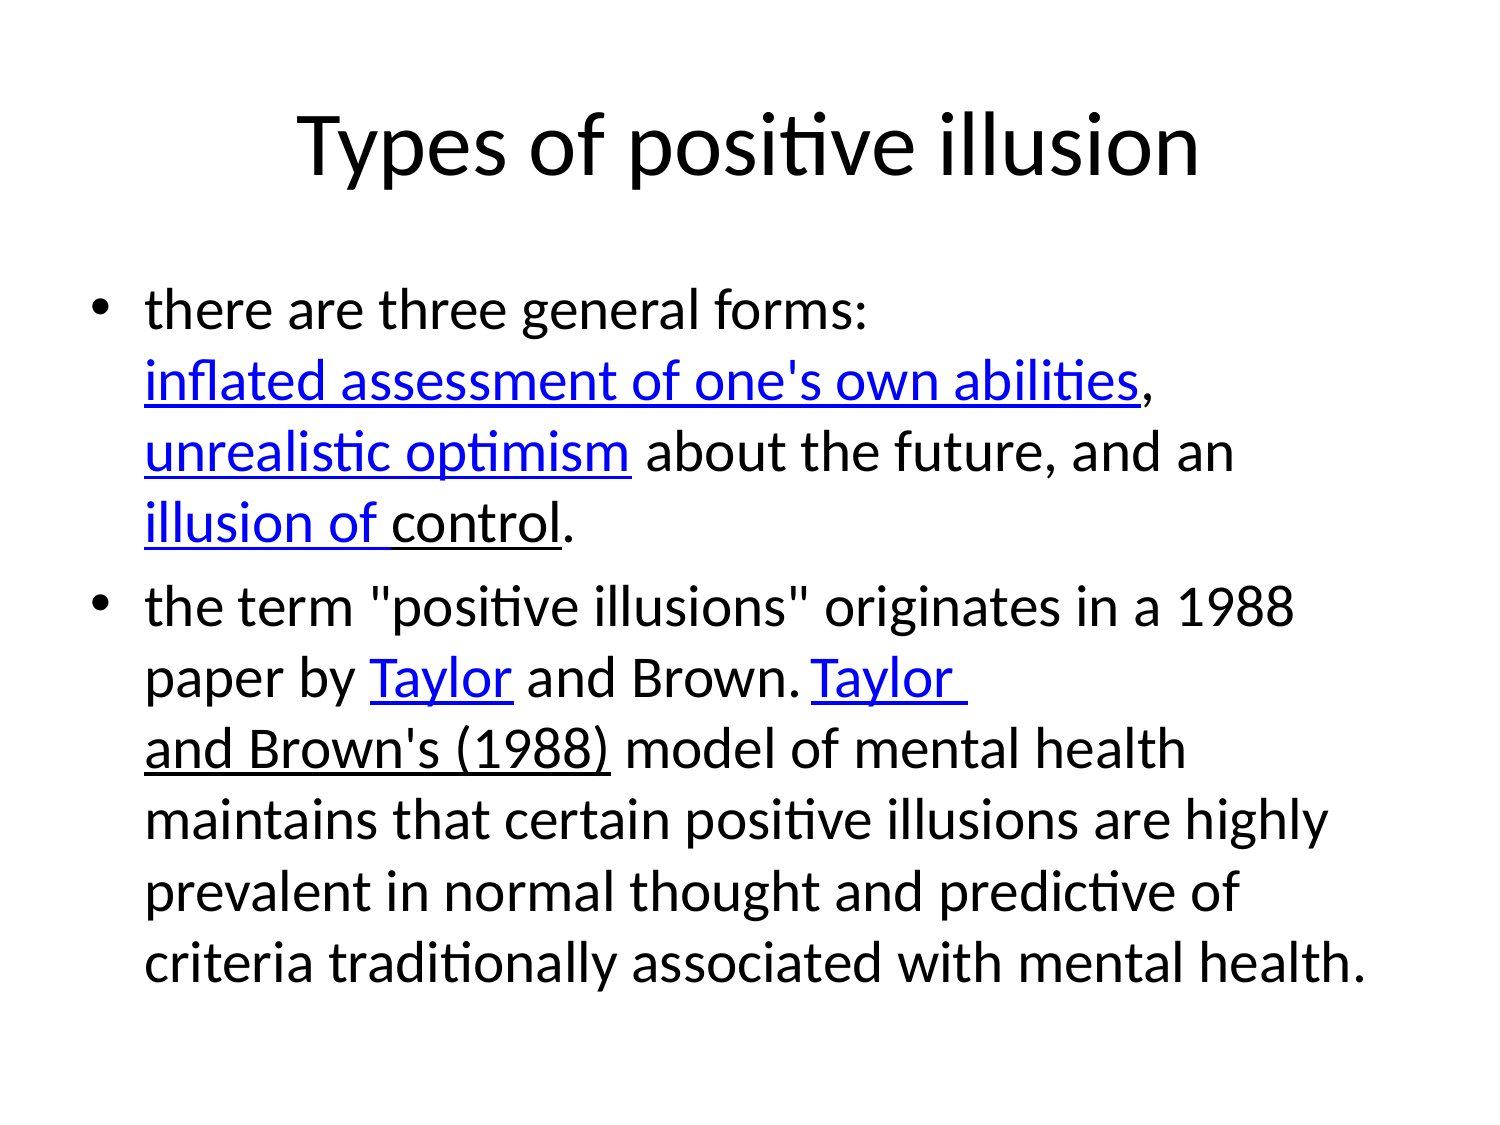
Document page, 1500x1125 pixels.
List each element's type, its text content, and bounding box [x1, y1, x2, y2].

title Types of positive illusion [75, 45, 1425, 233]
list there are three general forms: inflated assessment of one's own abilities, unrealistic optimism about the future, and an illusion of control. the term "positive illusions" originates in a 1988 paper by Taylor and Brown. Taylor and Brown's (1988) model of mental health maintains that certain positive illusions are highly prevalent in normal thought and predictive of criteria traditionally associated with mental health. [75, 262, 1425, 1005]
